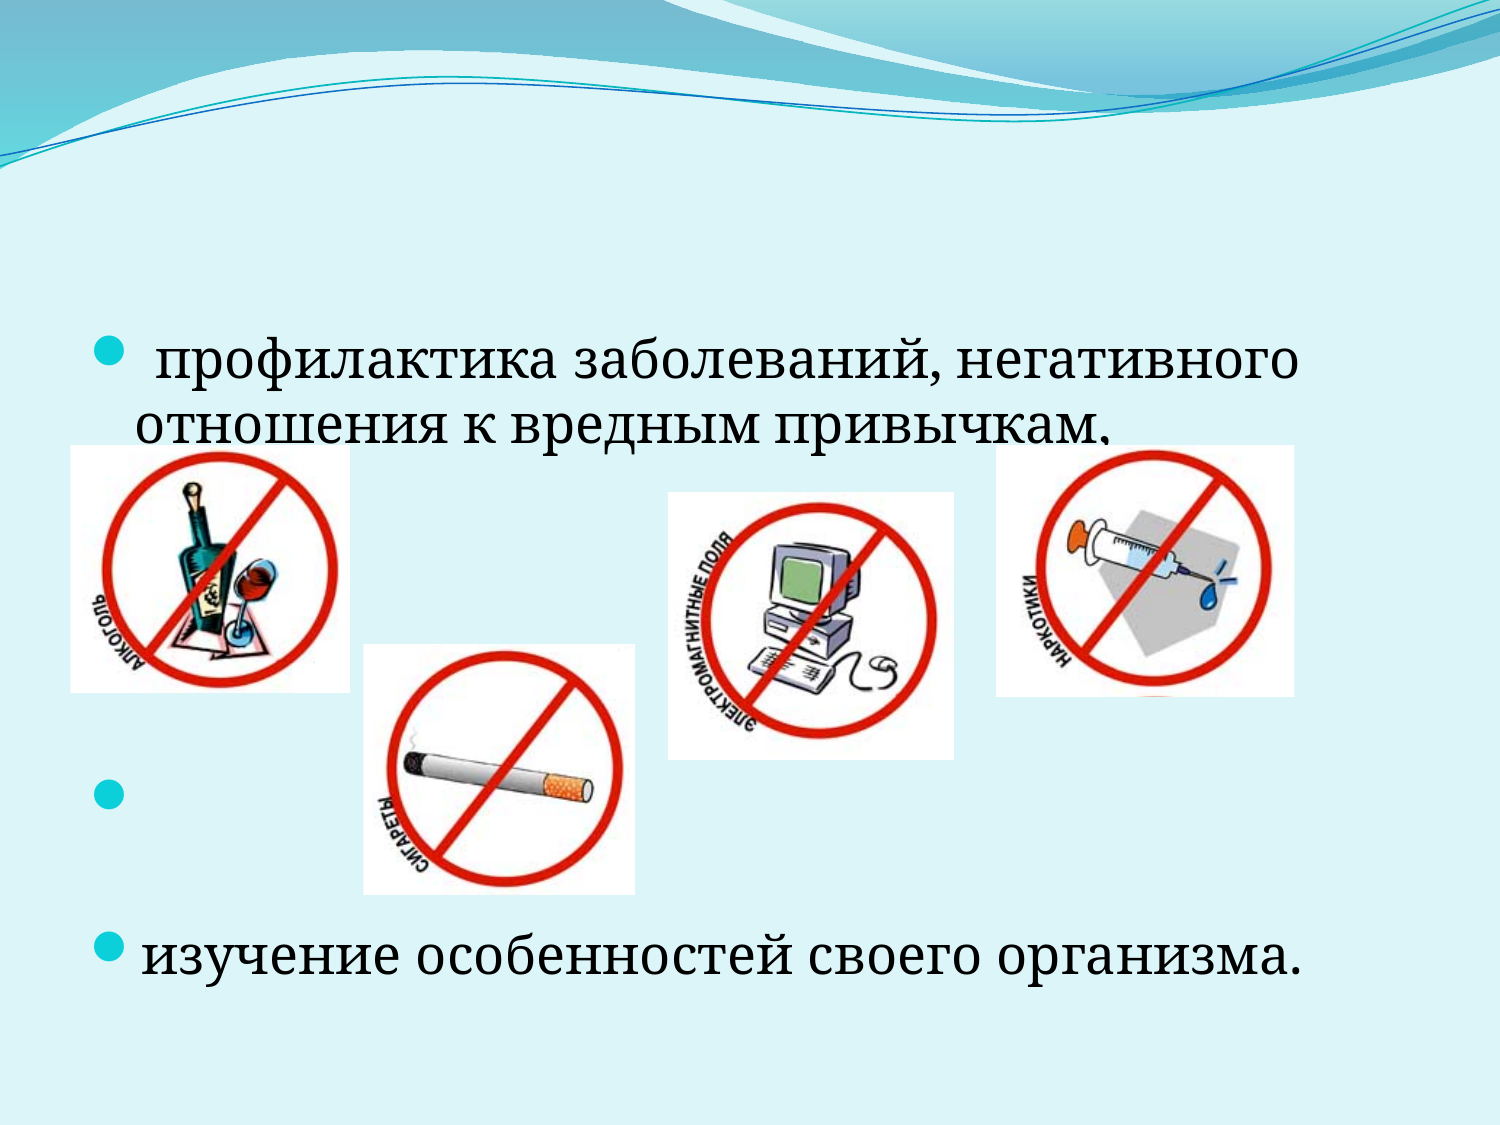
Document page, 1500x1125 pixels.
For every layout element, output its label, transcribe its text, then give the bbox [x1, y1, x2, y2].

picture [667, 491, 955, 760]
picture [362, 644, 636, 895]
picture [70, 445, 351, 693]
list профилактика заболеваний, негативного отношения к вредным привычкам, изучение особенностей своего организма. [75, 317, 1425, 1038]
picture [995, 445, 1295, 698]
